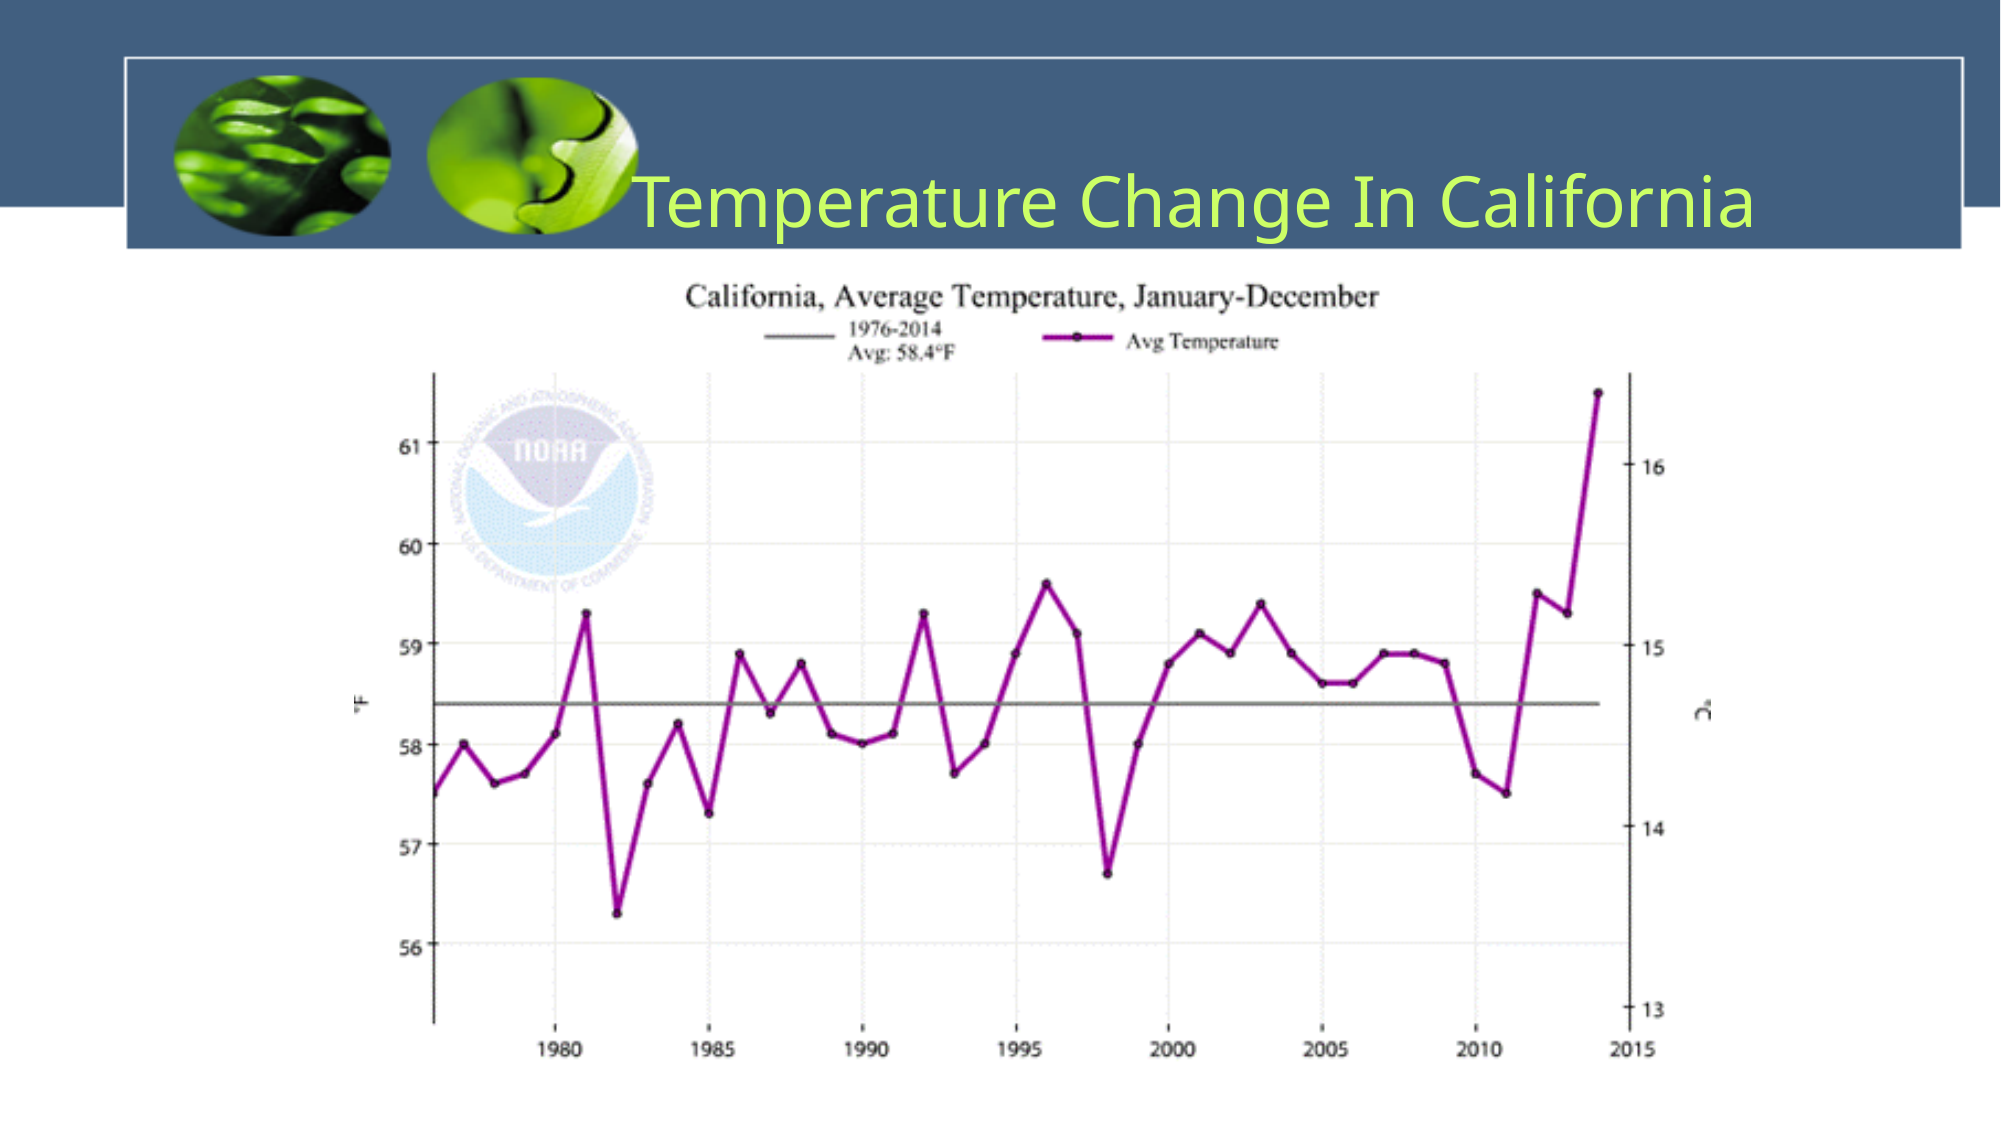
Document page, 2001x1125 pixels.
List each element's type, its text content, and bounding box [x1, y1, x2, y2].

picture [0, 0, 2001, 1125]
title Temperature Change In California [616, 140, 2000, 258]
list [354, 274, 1711, 1088]
